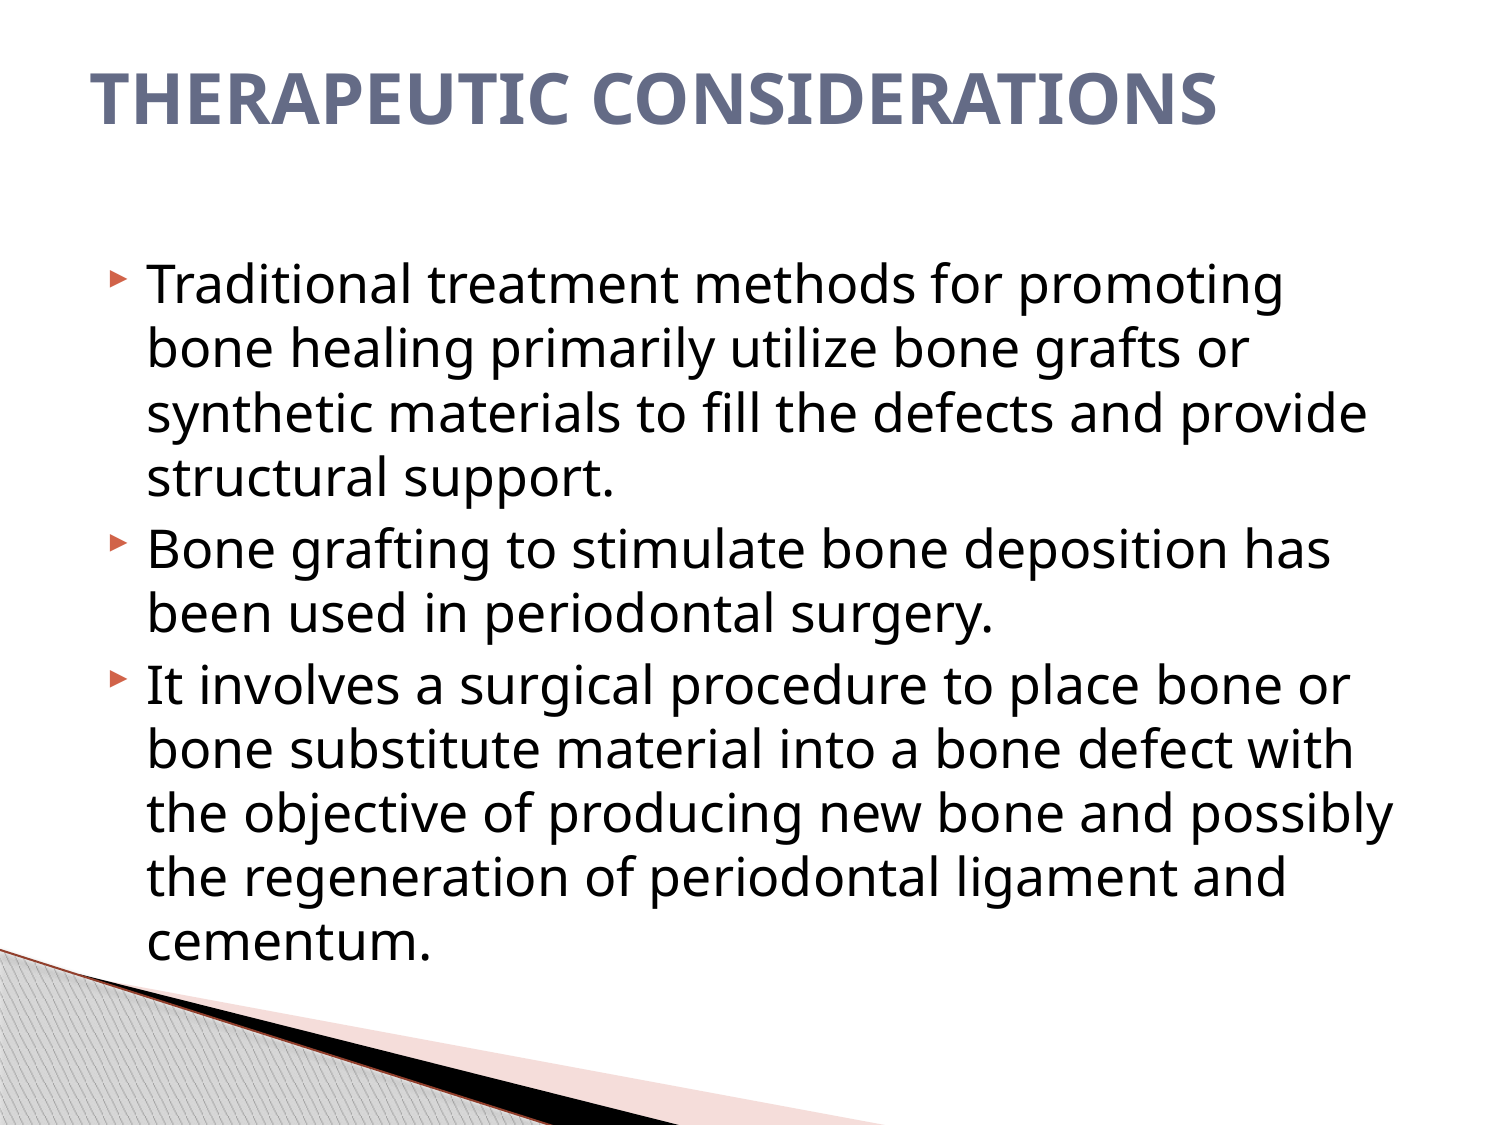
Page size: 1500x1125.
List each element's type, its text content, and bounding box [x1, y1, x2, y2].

list Traditional treatment methods for promoting bone healing primarily utilize bone grafts or synthetic materials to fill the defects and provide structural support. Bone grafting to stimulate bone deposition has been used in periodontal surgery. It involves a surgical procedure to place bone or bone substitute material into a bone defect with the objective of producing new bone and possibly the regeneration of periodontal ligament and cementum. [75, 243, 1425, 986]
title THERAPEUTIC CONSIDERATIONS [75, 45, 1425, 233]
